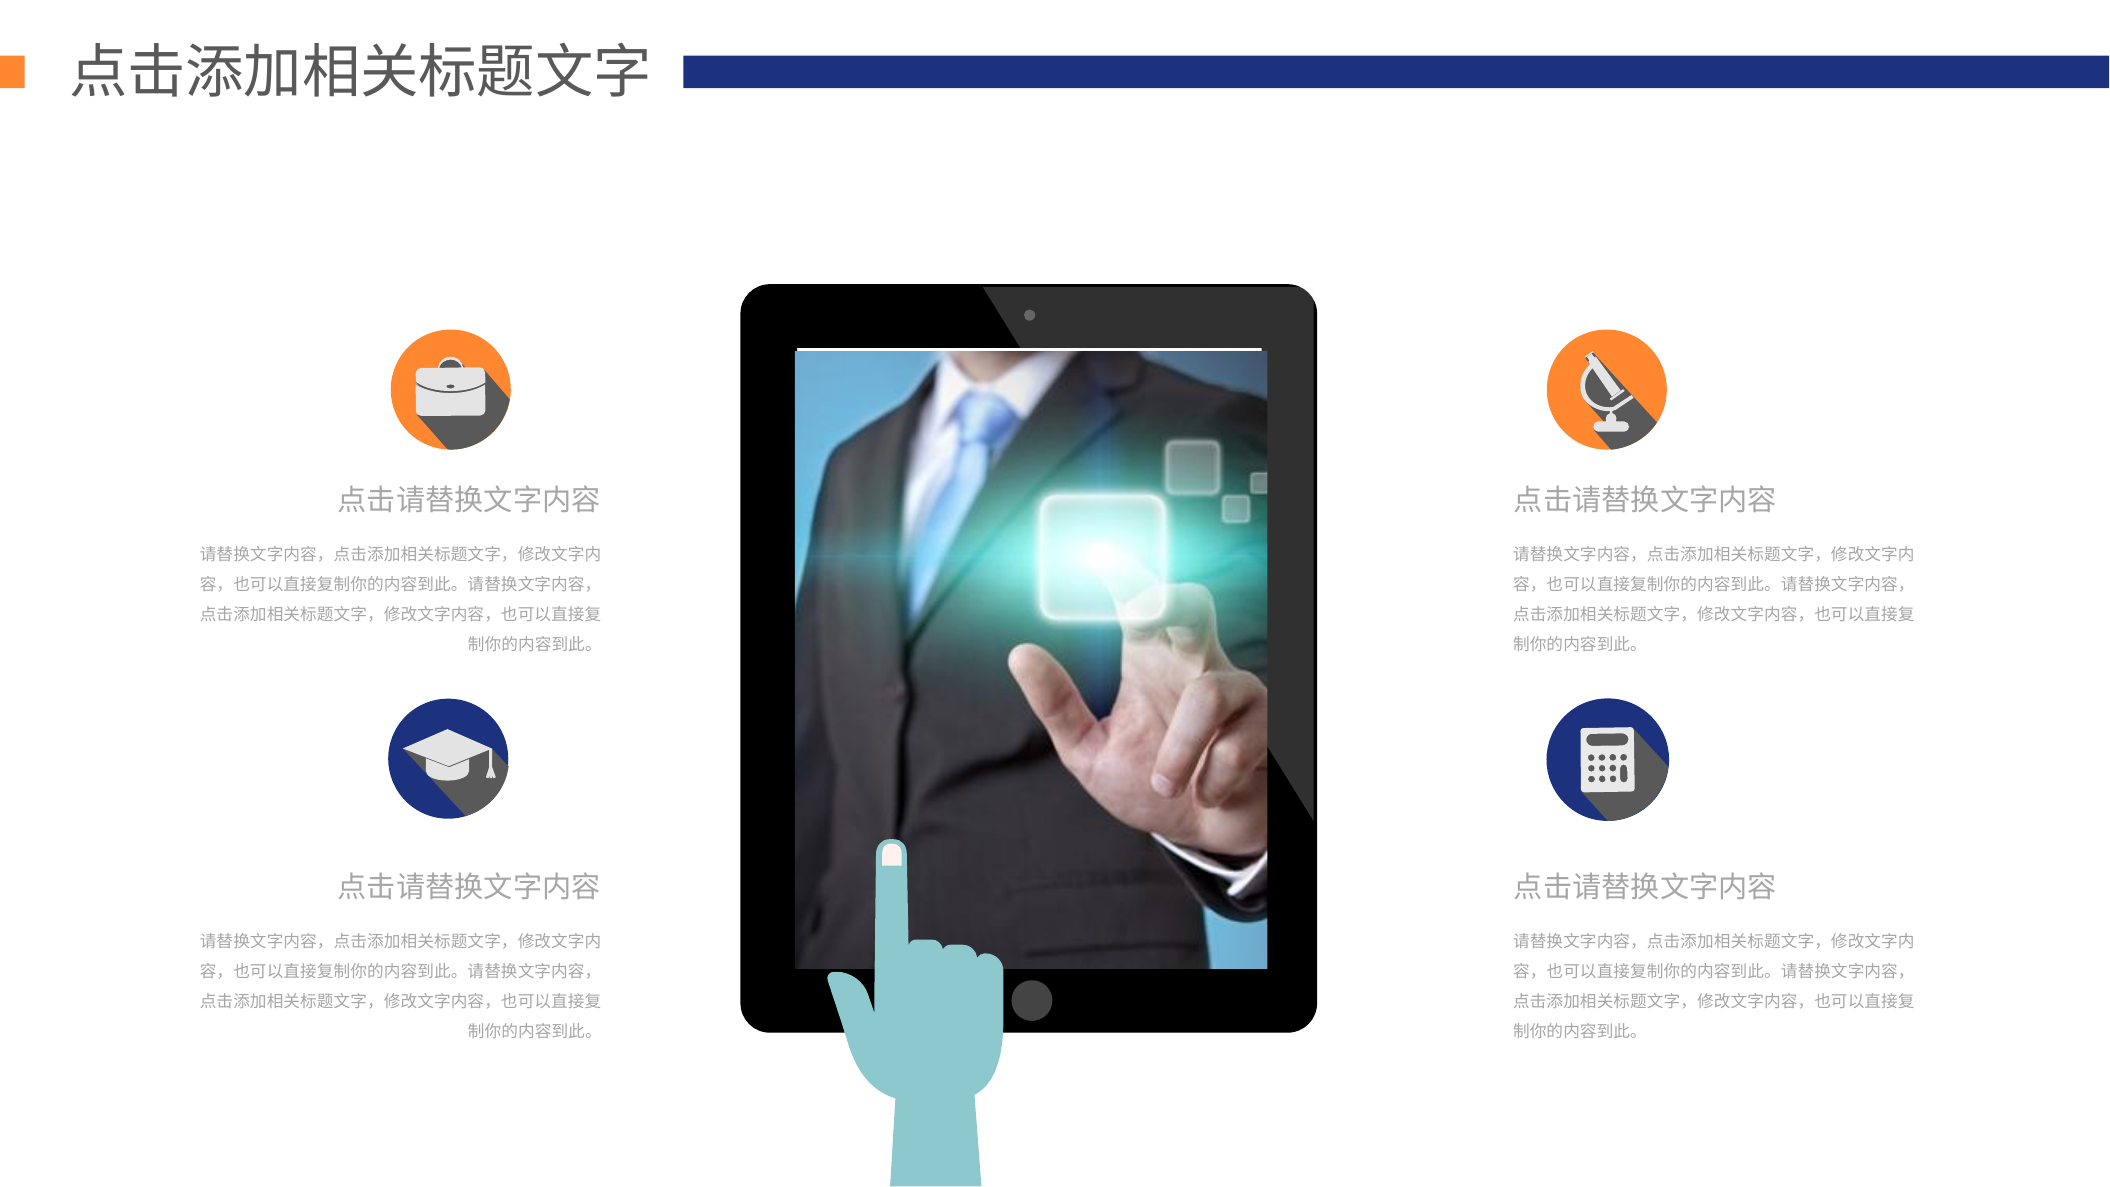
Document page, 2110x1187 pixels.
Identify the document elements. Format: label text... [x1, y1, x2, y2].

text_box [1546, 329, 1667, 450]
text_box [390, 329, 511, 450]
text_box 点击添加相关标题文字 [54, 26, 667, 112]
text_box 请替换文字内容，点击添加相关标题文字，修改文字内容，也可以直接复制你的内容到此。请替换文字内容，点击添加相关标题文字，修改文字内容，也可以直接复制你的内容到此。 [173, 525, 619, 662]
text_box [388, 698, 509, 819]
text_box 点击请替换文字内容 [321, 860, 618, 912]
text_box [1546, 698, 1670, 821]
text_box 点击请替换文字内容 [1497, 860, 1794, 912]
text_box 请替换文字内容，点击添加相关标题文字，修改文字内容，也可以直接复制你的内容到此。请替换文字内容，点击添加相关标题文字，修改文字内容，也可以直接复制你的内容到此。 [173, 912, 619, 1049]
text_box 请替换文字内容，点击添加相关标题文字，修改文字内容，也可以直接复制你的内容到此。请替换文字内容，点击添加相关标题文字，修改文字内容，也可以直接复制你的内容到此。 [1496, 525, 1942, 662]
text_box 点击请替换文字内容 [321, 472, 618, 524]
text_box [740, 284, 1318, 1033]
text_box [827, 839, 1004, 1187]
text_box 请替换文字内容，点击添加相关标题文字，修改文字内容，也可以直接复制你的内容到此。请替换文字内容，点击添加相关标题文字，修改文字内容，也可以直接复制你的内容到此。 [1496, 912, 1942, 1049]
text_box 点击请替换文字内容 [1497, 472, 1794, 524]
